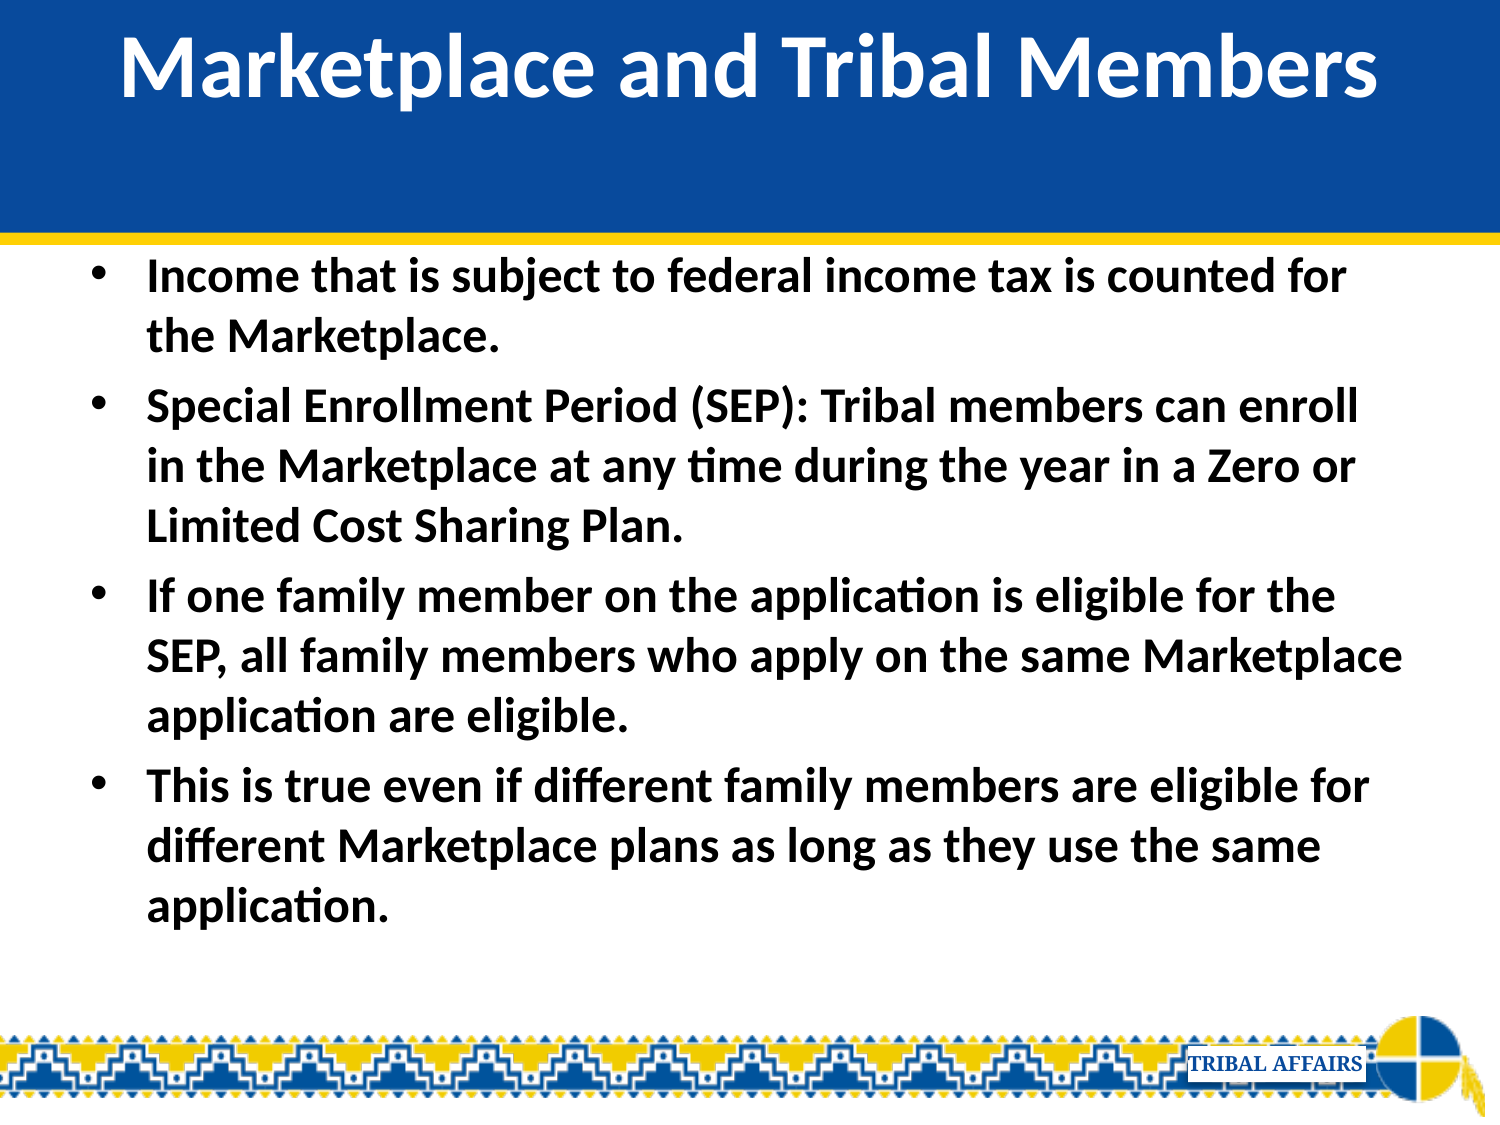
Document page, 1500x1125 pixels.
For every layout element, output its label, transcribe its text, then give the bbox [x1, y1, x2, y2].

list Income that is subject to federal income tax is counted for the Marketplace. Special Enrollment Period (SEP): Tribal members can enroll in the Marketplace at any time during the year in a Zero or Limited Cost Sharing Plan. If one family member on the application is eligible for the SEP, all family members who apply on the same Marketplace application are eligible. This is true even if different family members are eligible for different Marketplace plans as long as they use the same application. [75, 234, 1425, 1013]
title Marketplace and Tribal Members [0, 0, 1500, 233]
